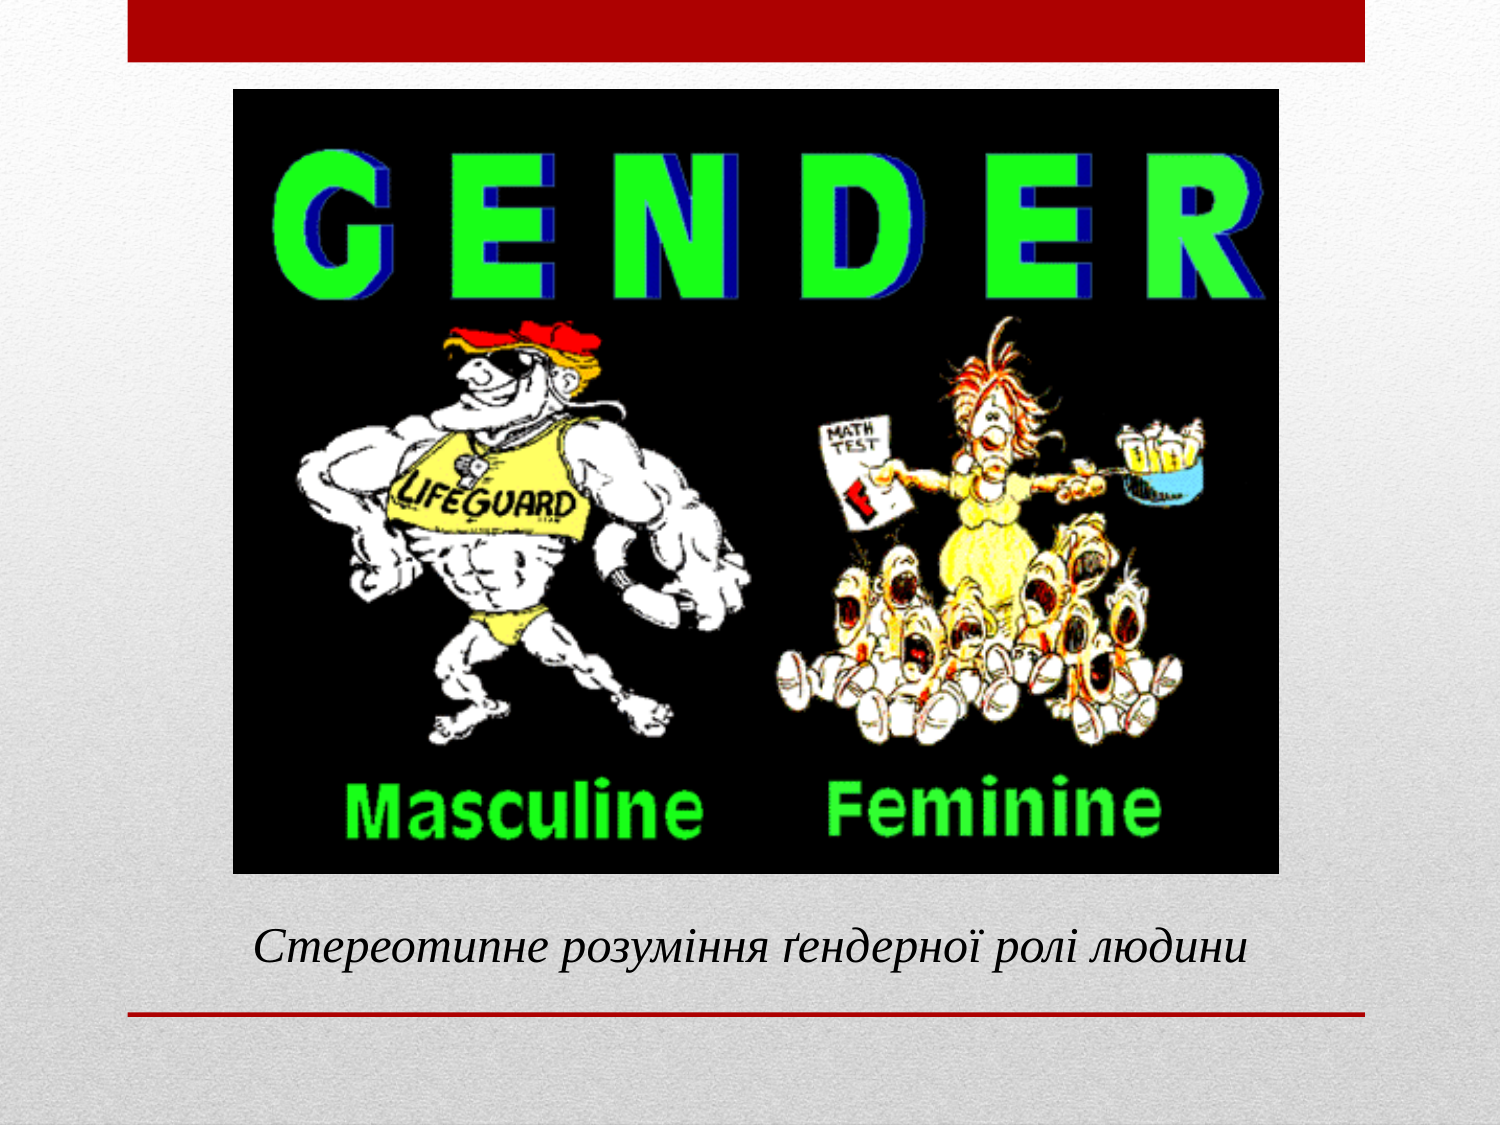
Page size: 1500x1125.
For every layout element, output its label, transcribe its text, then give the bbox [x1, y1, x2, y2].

picture [233, 89, 1280, 875]
text_box Стереотипне розуміння ґендерної ролі людини [237, 905, 1301, 980]
